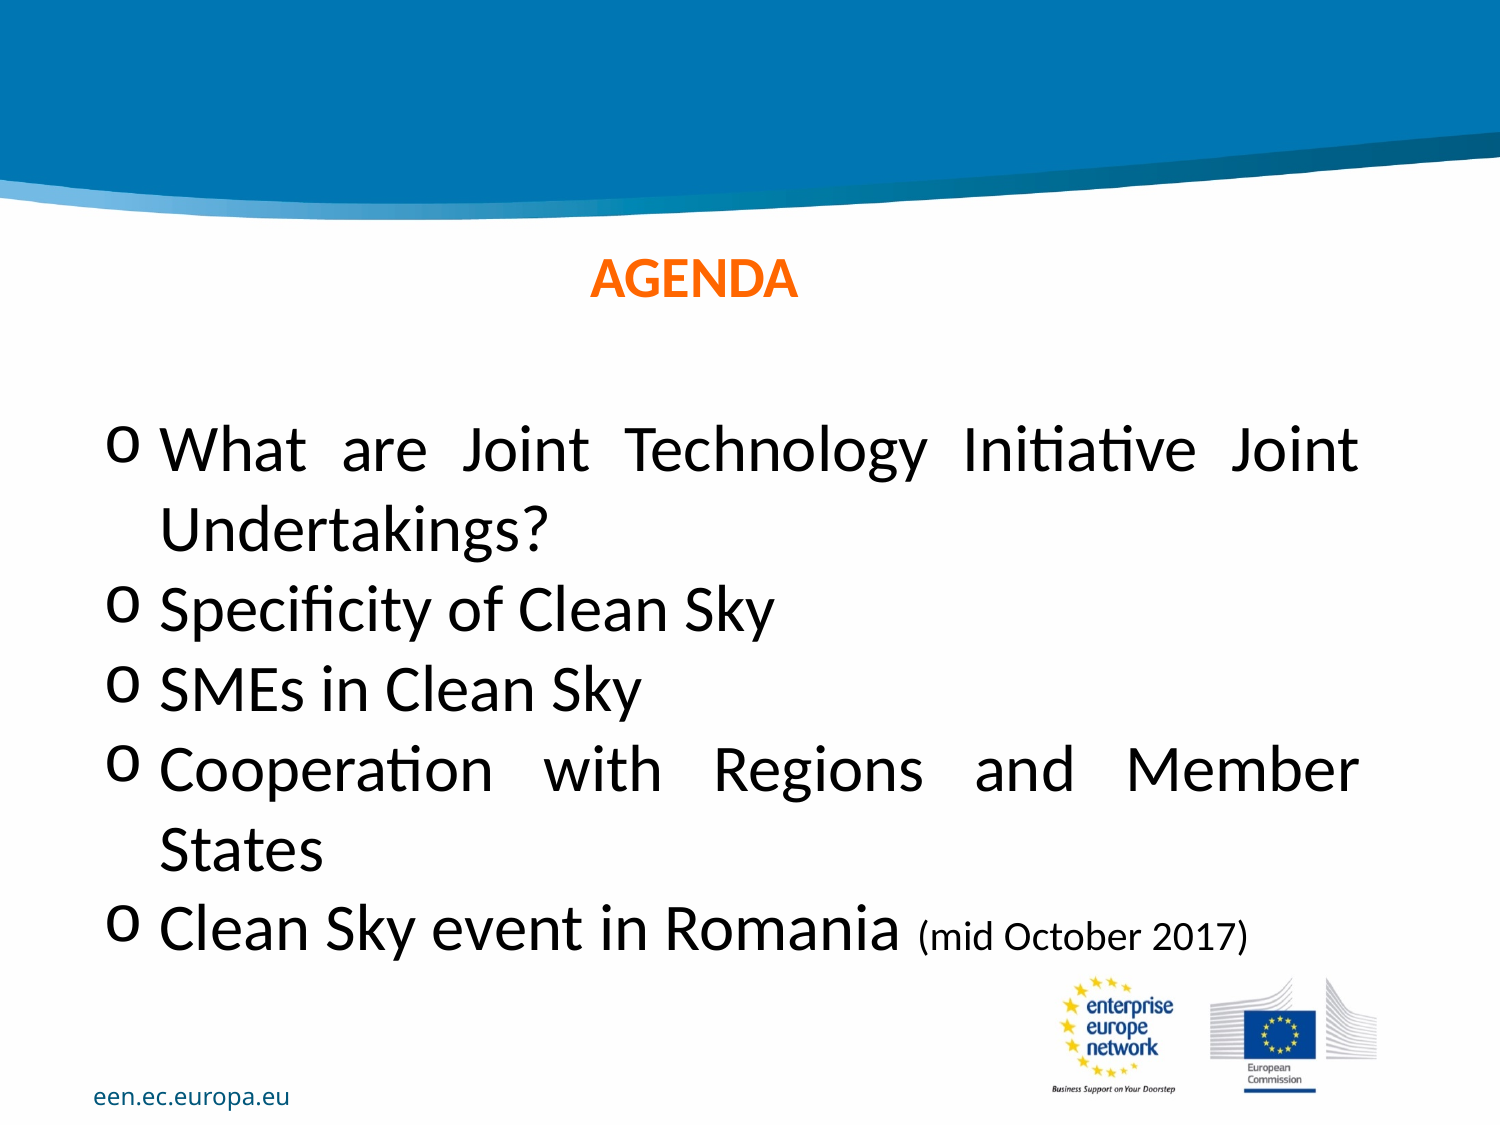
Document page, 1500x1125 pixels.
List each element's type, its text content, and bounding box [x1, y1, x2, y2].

text_box AGENDA [575, 231, 815, 317]
text_box What are Joint Technology Initiative Joint Undertakings? Specificity of Clean Sky SMEs in Clean Sky Cooperation with Regions and Member States Clean Sky event in Romania (mid October 2017) [88, 397, 1376, 1032]
picture [0, 157, 1500, 1125]
